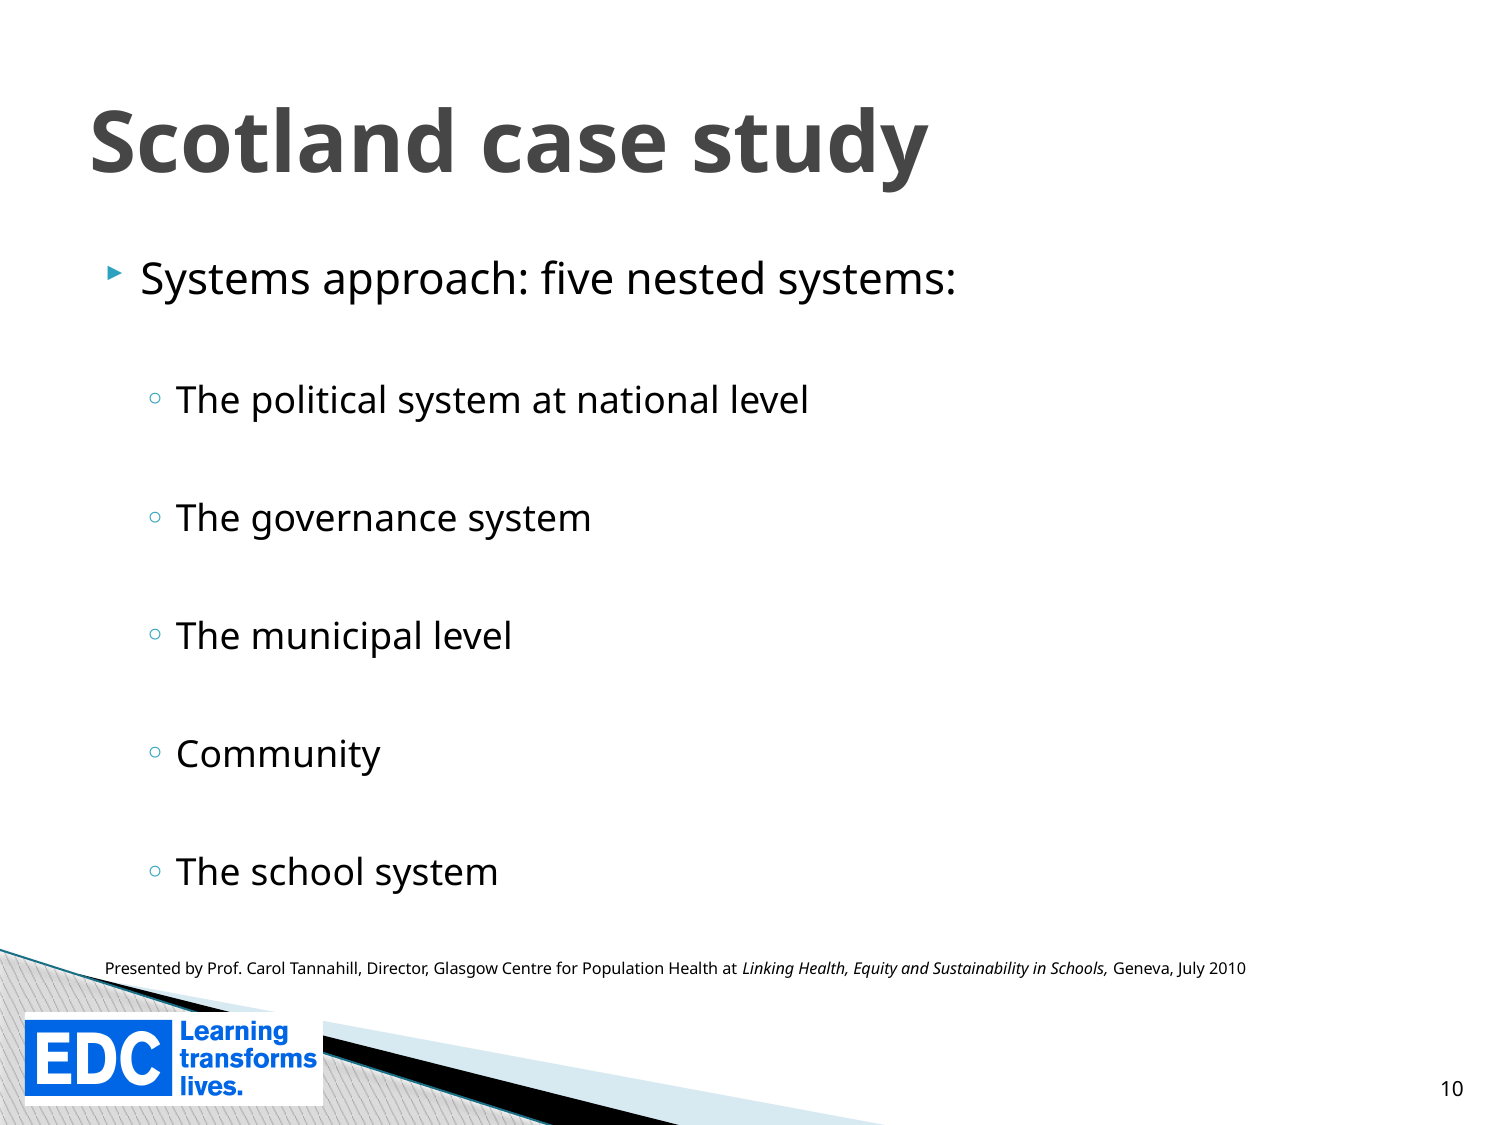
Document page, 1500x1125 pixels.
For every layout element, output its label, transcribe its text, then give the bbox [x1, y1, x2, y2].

list Systems approach: five nested systems: The political system at national level The governance system The municipal level Community The school system Presented by Prof. Carol Tannahill, Director, Glasgow Centre for Population Health at Linking Health, Equity and Sustainability in Schools, Geneva, July 2010 [75, 243, 1425, 986]
title Scotland case study [75, 45, 1425, 233]
picture [24, 1012, 323, 1106]
slide_number 10 [1418, 1051, 1479, 1112]
